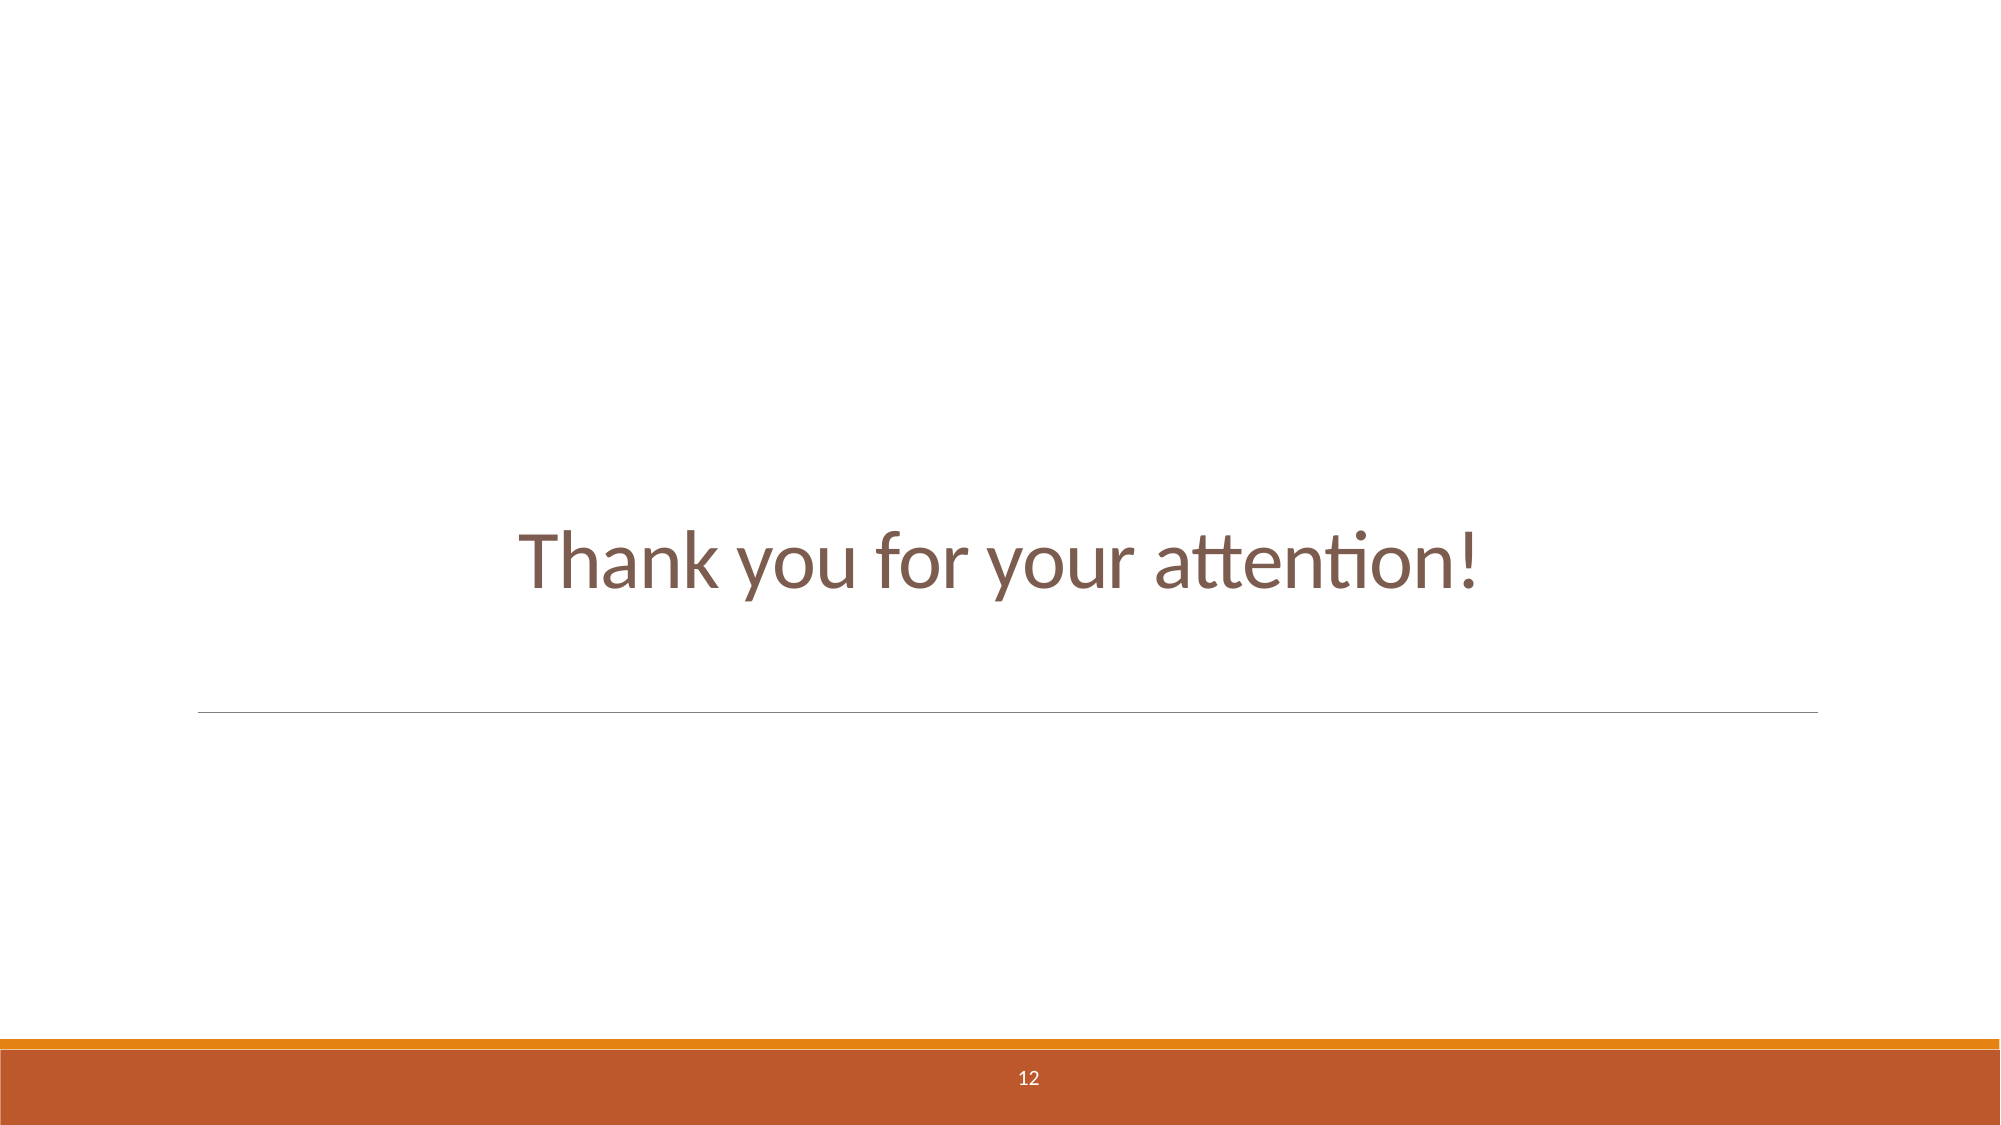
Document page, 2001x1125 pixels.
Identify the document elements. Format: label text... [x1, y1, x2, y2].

slide_number 12 [988, 1046, 1055, 1107]
title Thank you for your attention! [253, 362, 1749, 764]
